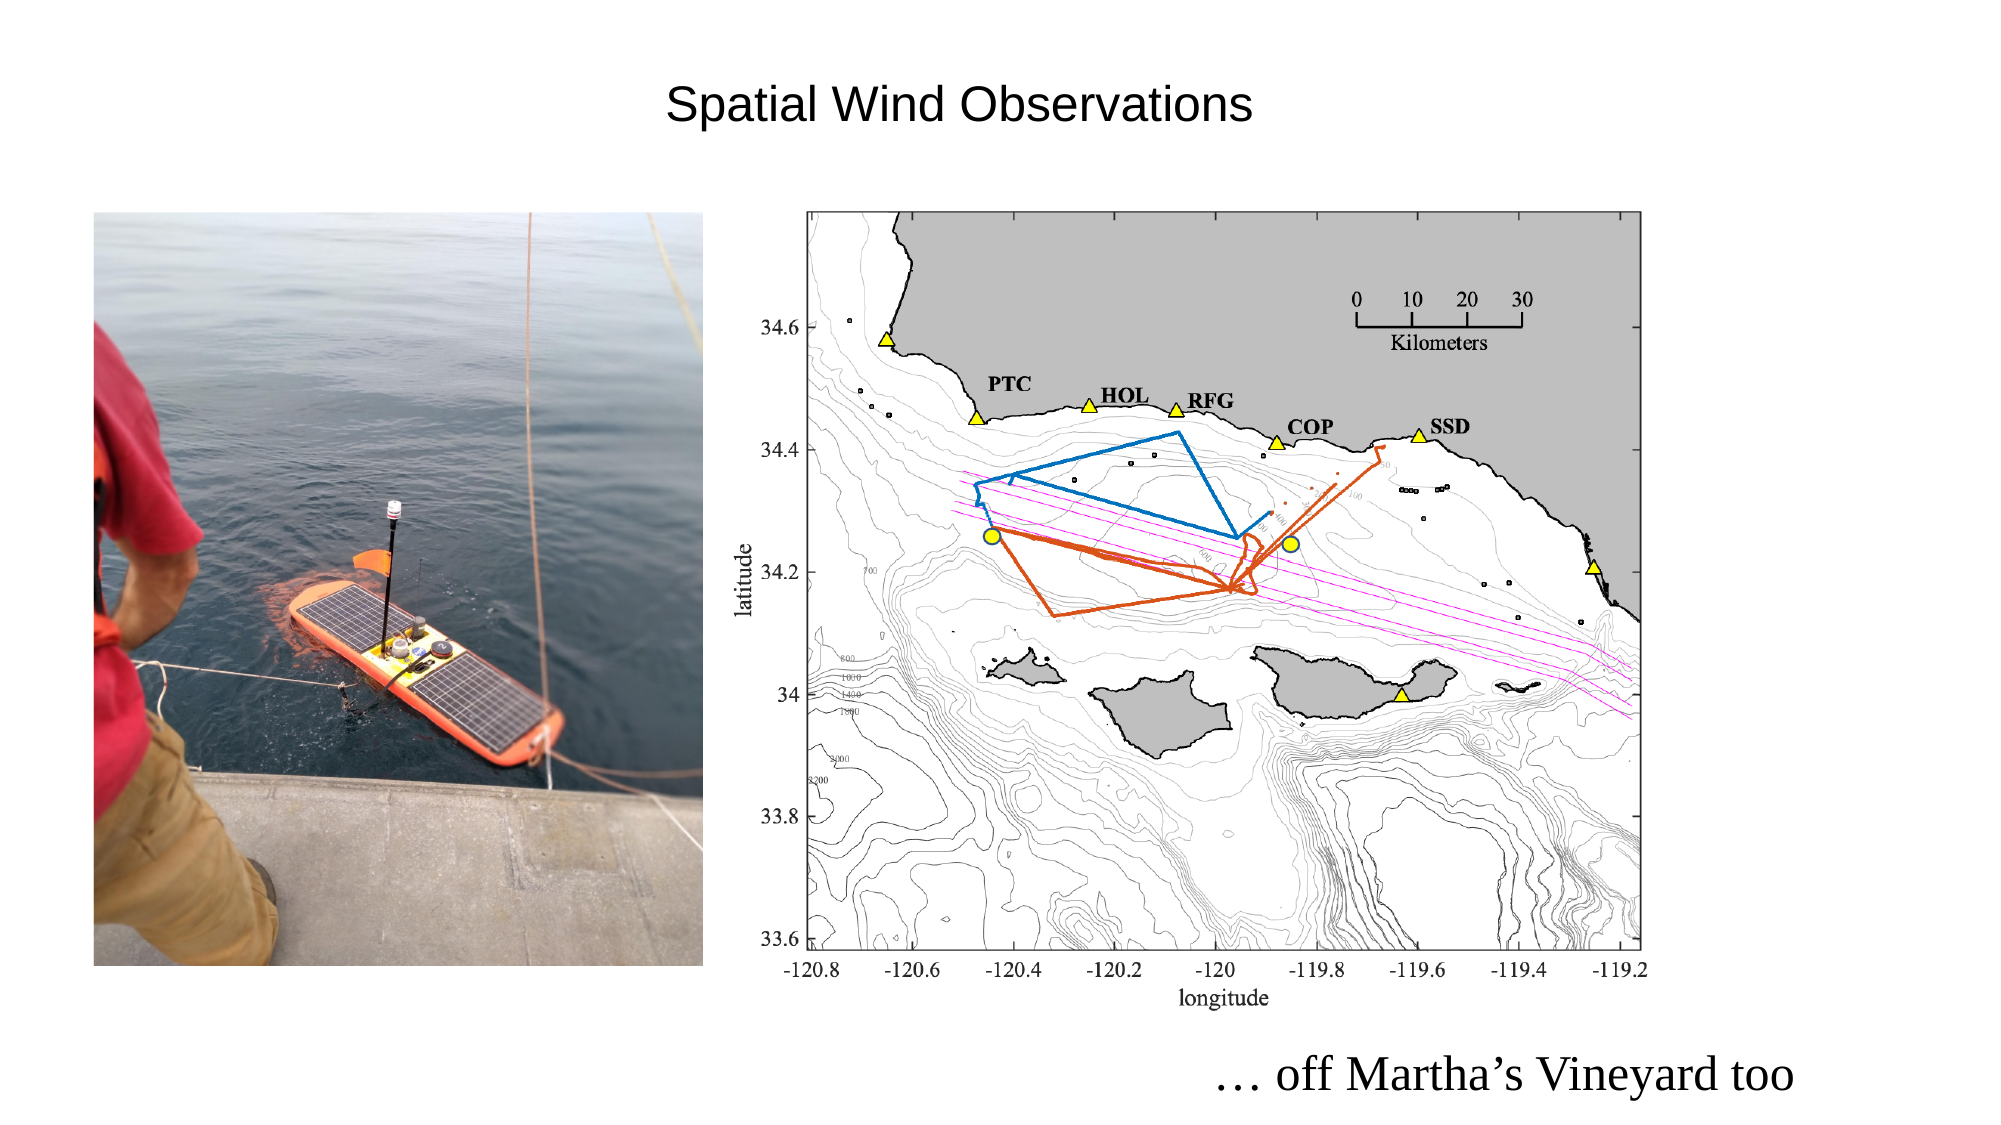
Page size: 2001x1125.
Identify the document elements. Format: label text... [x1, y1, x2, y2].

text_box Spatial Wind Observations [650, 64, 1334, 139]
picture [20, 142, 1761, 1049]
text_box … off Martha’s Vineyard too [1198, 1033, 1969, 1125]
